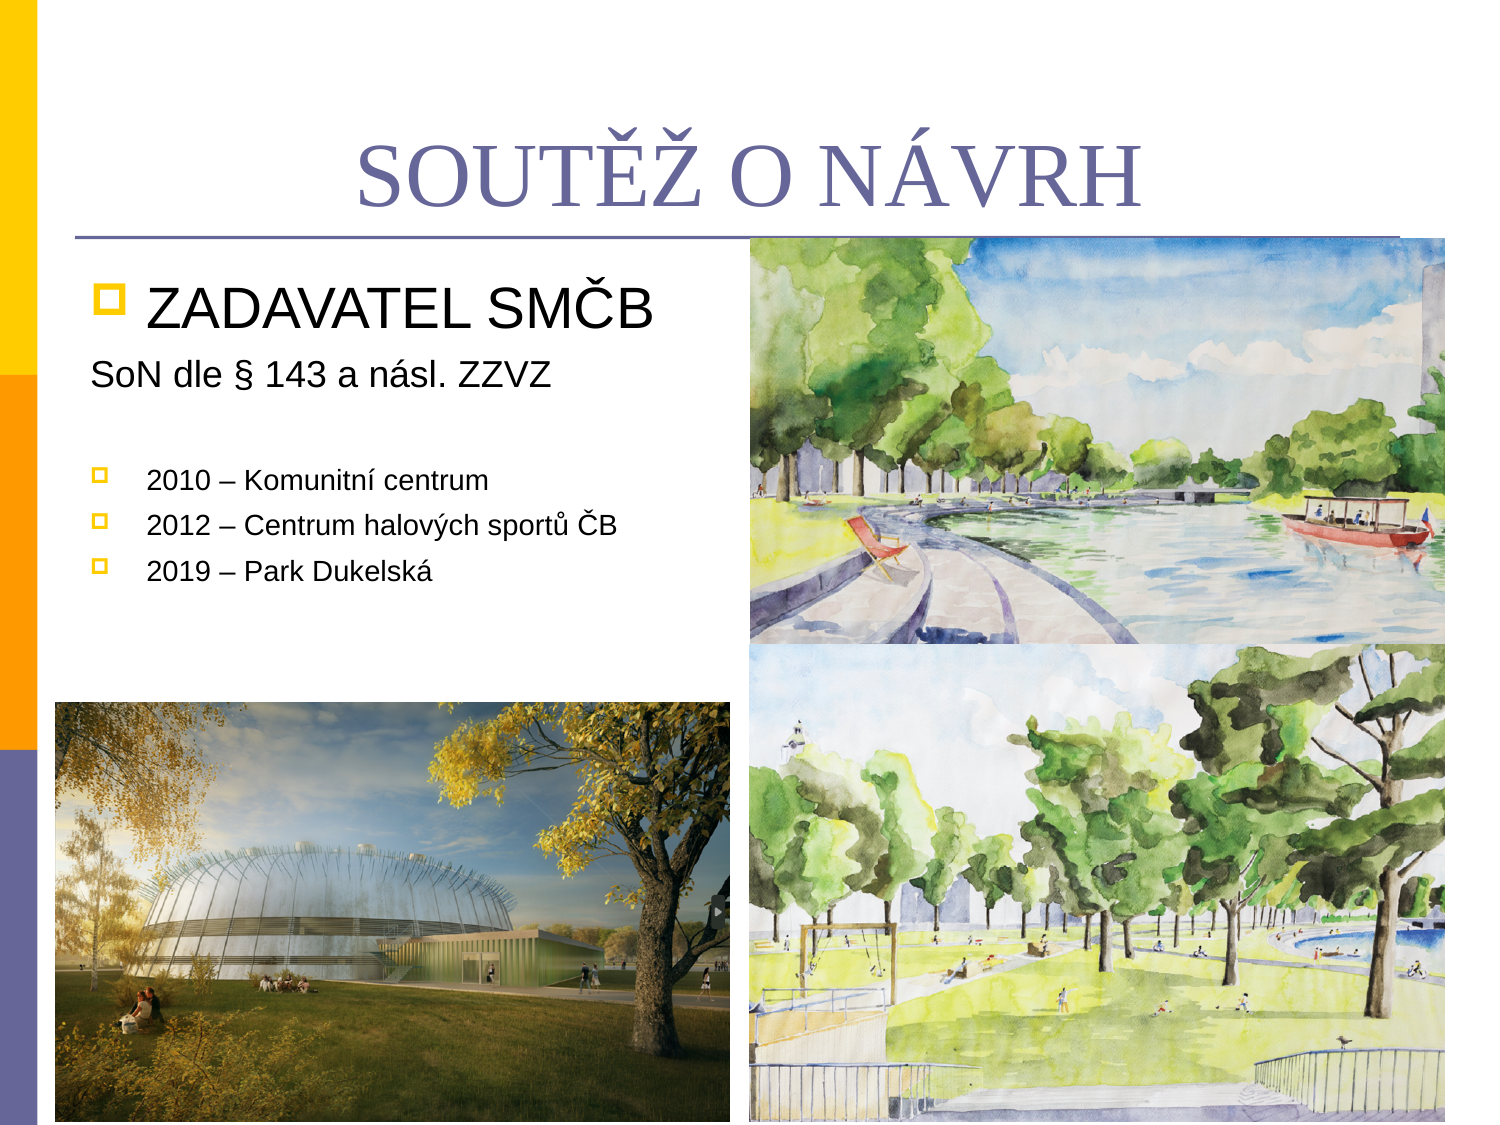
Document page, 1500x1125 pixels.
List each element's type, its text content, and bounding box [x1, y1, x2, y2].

picture [749, 238, 1445, 1122]
list ZADAVATEL SMČB SoN dle § 143 a násl. ZZVZ 2010 – Komunitní centrum 2012 – Centrum halových sportů ČB 2019 – Park Dukelská [75, 262, 749, 1062]
picture [55, 702, 730, 1122]
title SOUTĚŽ O NÁVRH [75, 45, 1425, 233]
